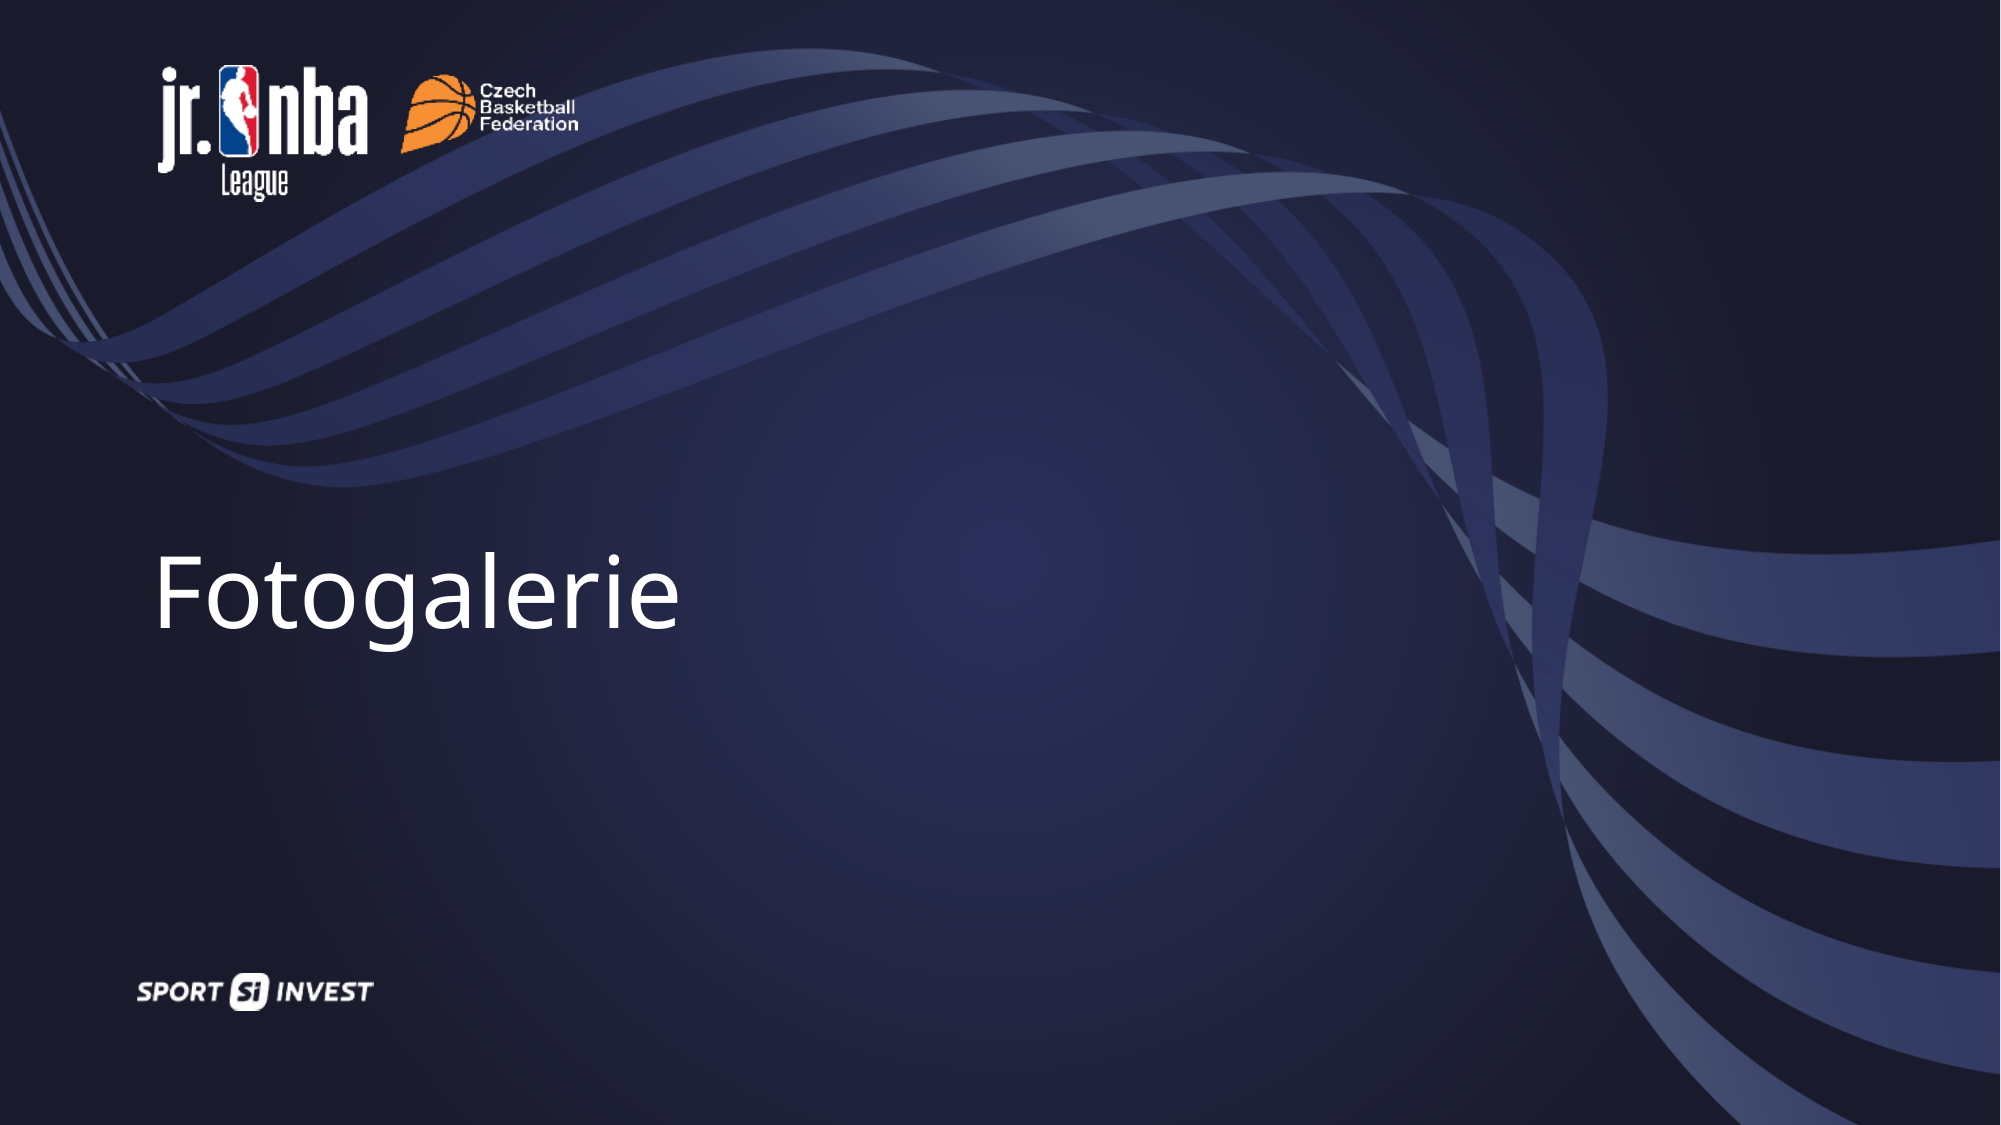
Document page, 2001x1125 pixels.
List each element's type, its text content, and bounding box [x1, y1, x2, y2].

title Fotogalerie [136, 534, 1432, 896]
picture [0, 0, 2001, 1125]
